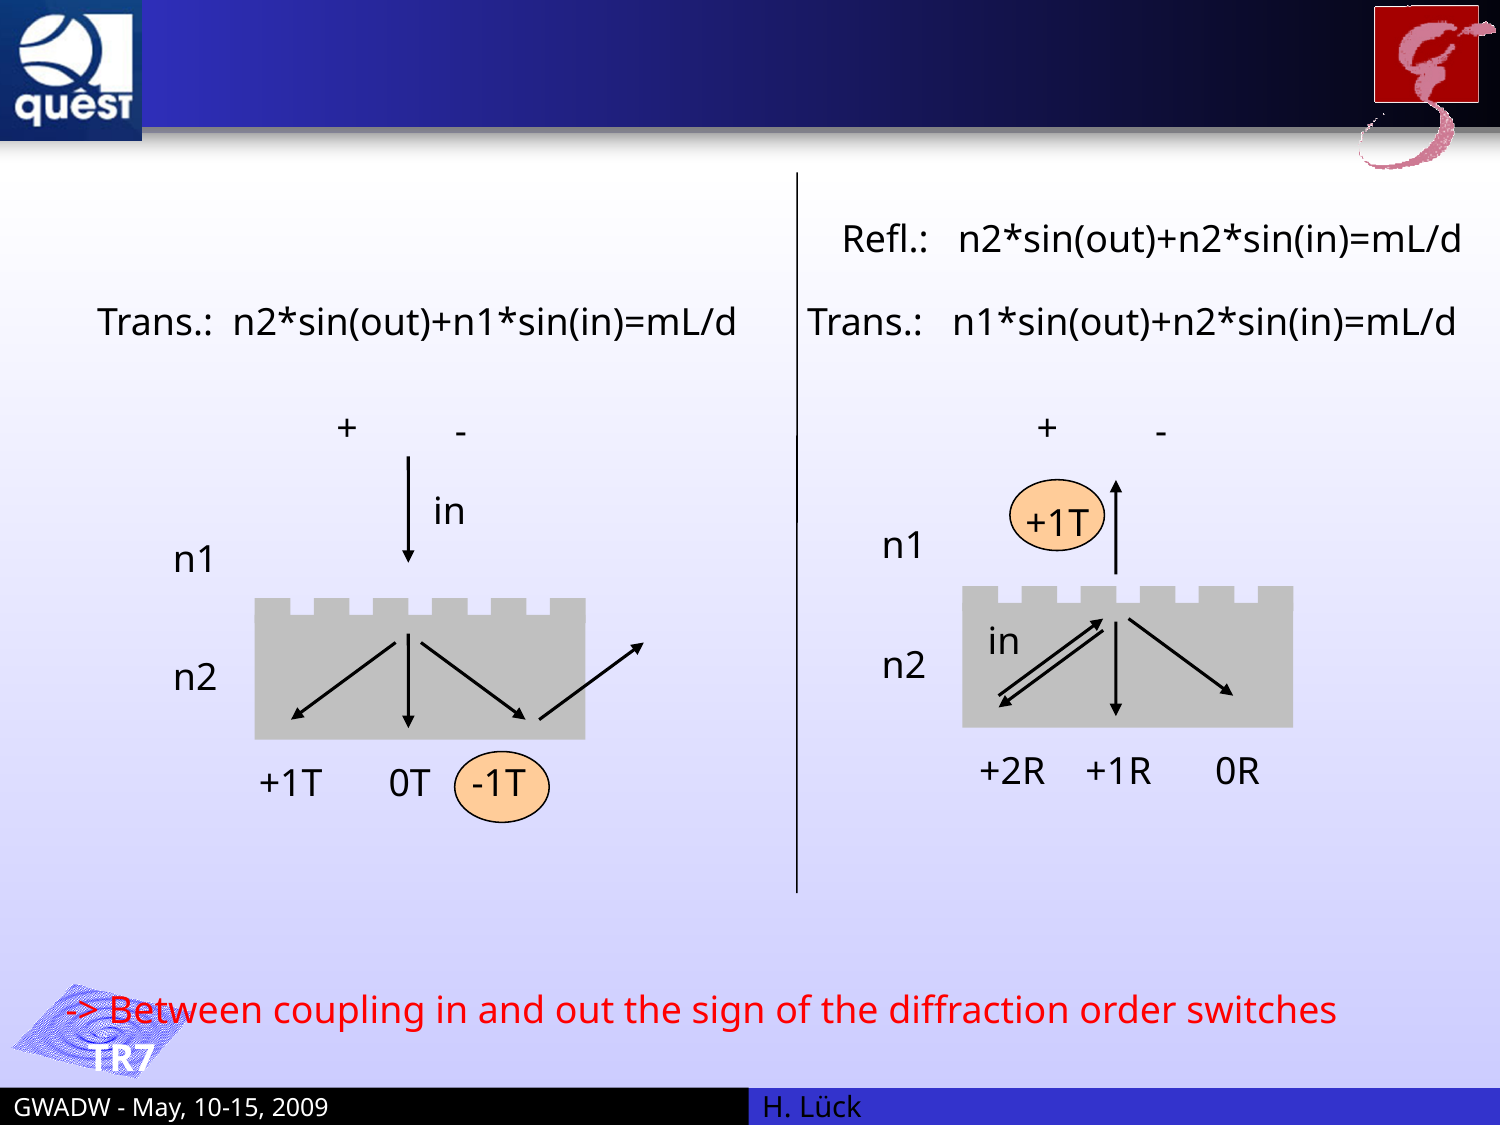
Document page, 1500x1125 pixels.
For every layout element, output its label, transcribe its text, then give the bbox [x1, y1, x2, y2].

text_box Trans.: n2*sin(out)+n1*sin(in)=mL/d [82, 290, 753, 351]
text_box [541, 767, 550, 807]
text_box + [321, 397, 373, 457]
text_box n1 [866, 514, 942, 574]
text_box +2R [964, 739, 1061, 800]
text_box Trans.: n1*sin(out)+n2*sin(in)=mL/d [792, 290, 1473, 351]
text_box - [1140, 400, 1182, 460]
text_box n1 [158, 527, 233, 588]
text_box +1R [1070, 739, 1167, 800]
text_box -> Between coupling in and out the sign of the diffraction order switches [50, 979, 1354, 1039]
picture [11, 984, 194, 1079]
text_box Refl.: n2*sin(out)+n2*sin(in)=mL/d [826, 207, 1478, 268]
text_box in [418, 479, 481, 540]
text_box [590, 642, 644, 683]
text_box -1T [456, 751, 541, 812]
text_box 0T [373, 751, 446, 812]
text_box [254, 597, 586, 741]
text_box [402, 456, 415, 563]
text_box [1109, 479, 1123, 575]
text_box 0R [1200, 739, 1275, 800]
text_box +1T [244, 751, 338, 812]
text_box +1T [1010, 491, 1105, 552]
text_box n2 [158, 645, 233, 705]
text_box - [440, 400, 482, 460]
text_box [1022, 479, 1092, 491]
picture [0, 0, 142, 141]
text_box n2 [866, 633, 942, 693]
picture [1349, 0, 1500, 175]
text_box [468, 812, 536, 823]
text_box + [1021, 397, 1074, 457]
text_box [962, 585, 1294, 729]
